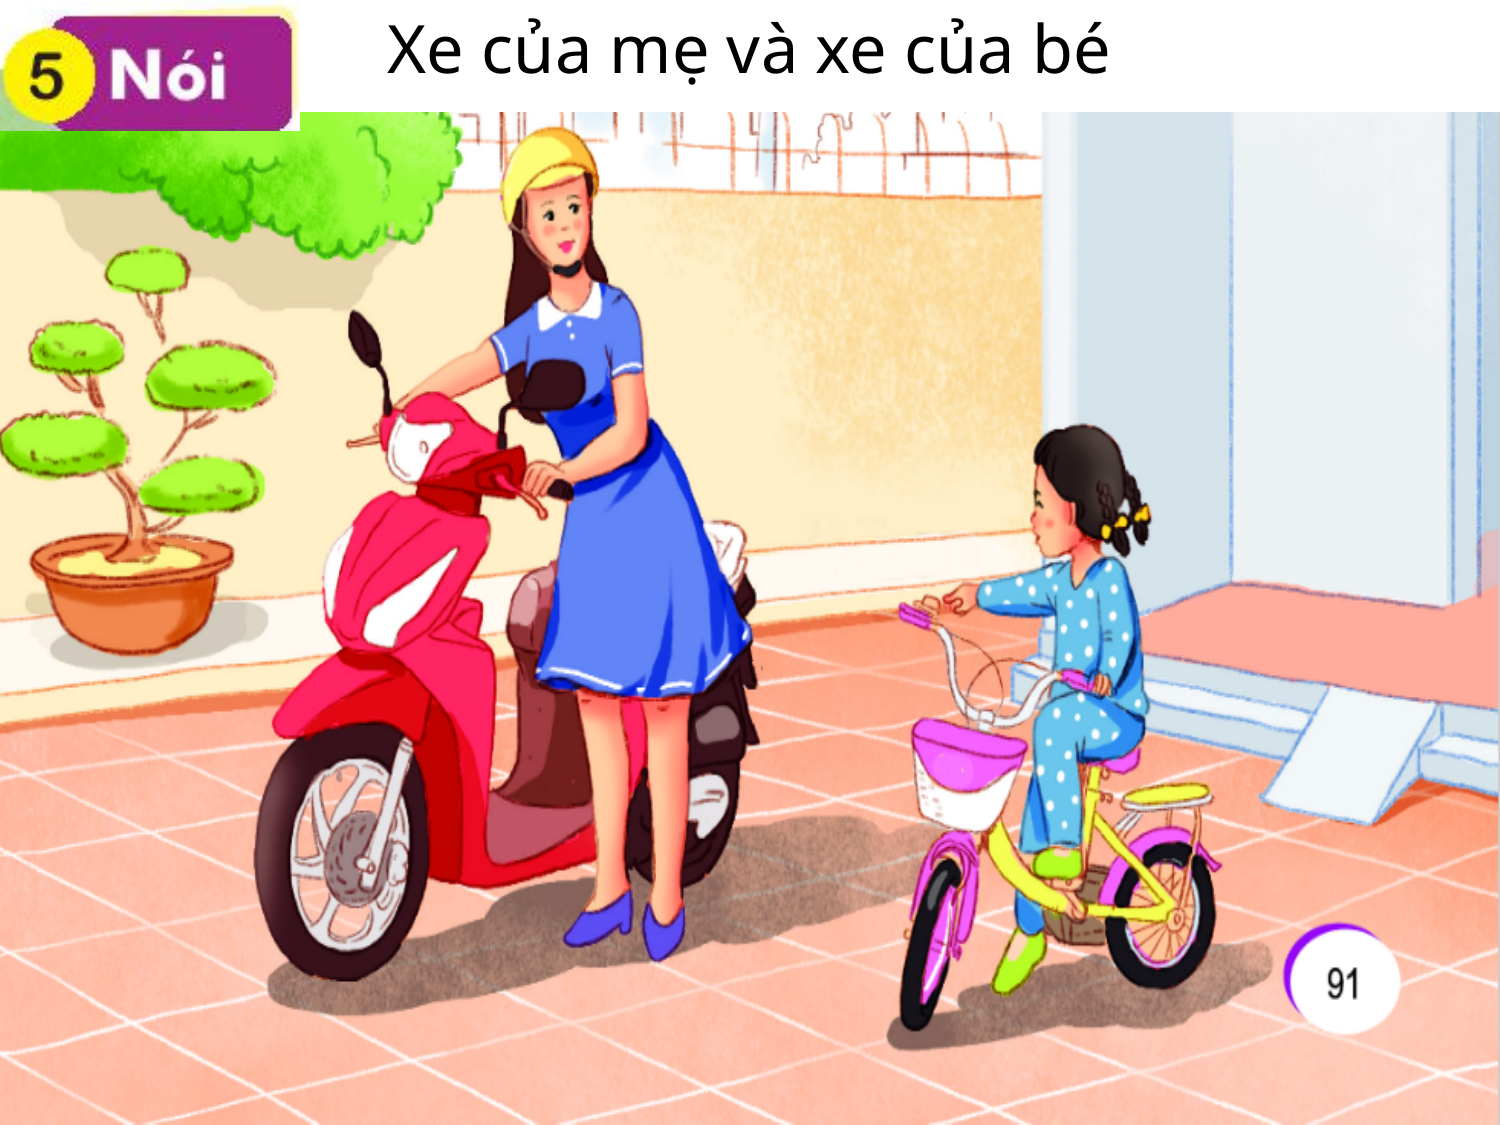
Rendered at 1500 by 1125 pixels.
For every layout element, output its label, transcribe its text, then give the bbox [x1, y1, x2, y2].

picture [0, 0, 1500, 1125]
text_box Xe của mẹ và xe của bé [301, 0, 1500, 95]
